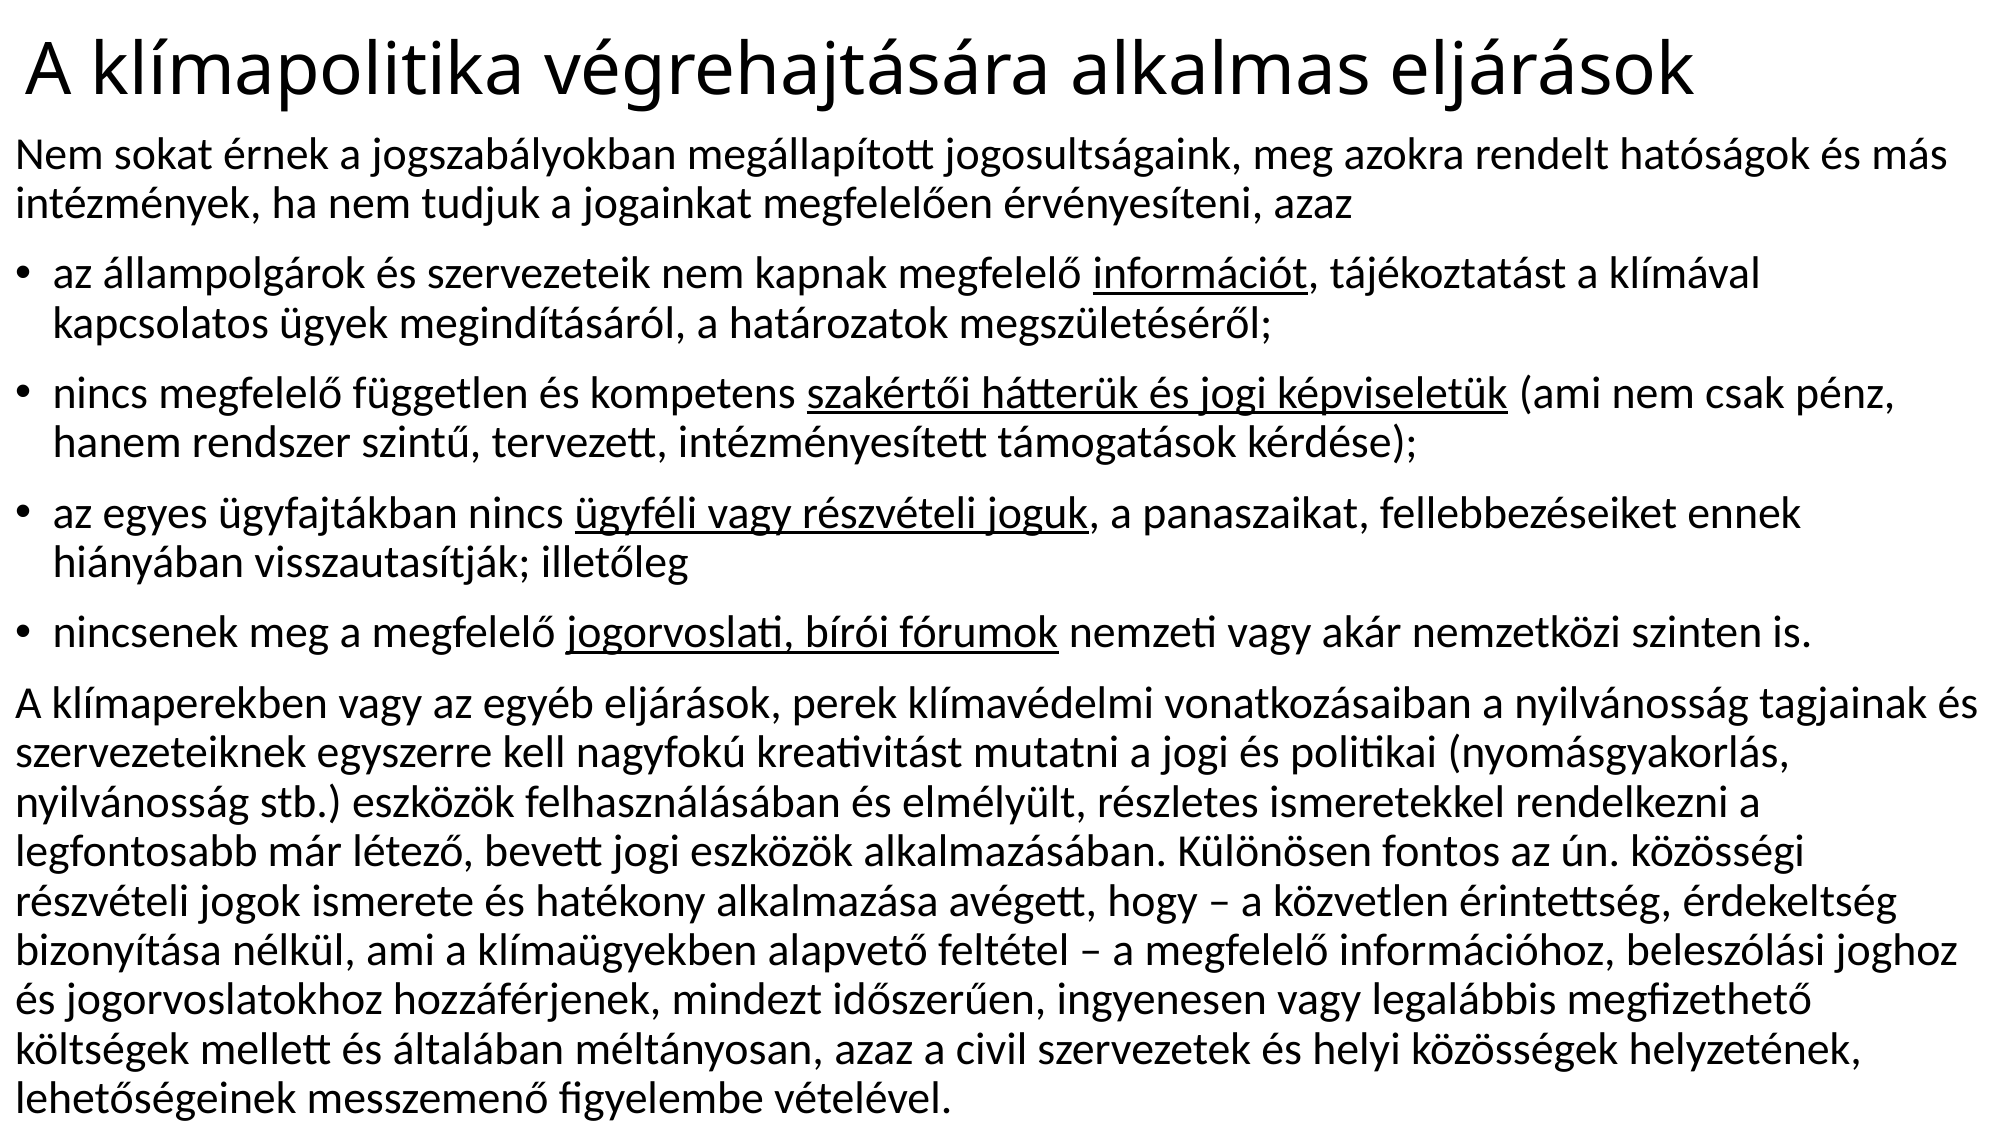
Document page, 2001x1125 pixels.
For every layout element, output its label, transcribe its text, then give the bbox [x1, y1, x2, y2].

list Nem sokat érnek a jogszabályokban megállapított jogosultságaink, meg azokra rendelt hatóságok és más intézmények, ha nem tudjuk a jogainkat megfelelően érvényesíteni, azaz az állampolgárok és szervezeteik nem kapnak megfelelő információt, tájékoztatást a klímával kapcsolatos ügyek megindításáról, a határozatok megszületéséről; nincs megfelelő független és kompetens szakértői hátterük és jogi képviseletük (ami nem csak pénz, hanem rendszer szintű, tervezett, intézményesített támogatások kérdése); az egyes ügyfajtákban nincs ügyféli vagy részvételi joguk, a panaszaikat, fellebbezéseiket ennek hiányában visszautasítják; illetőleg nincsenek meg a megfelelő jogorvoslati, bírói fórumok nemzeti vagy akár nemzetközi szinten is. A klímaperekben vagy az egyéb eljárások, perek klímavédelmi vonatkozásaiban a nyilvánosság tagjainak és szervezeteiknek egyszerre kell nagyfokú kreativitást mutatni a jogi és politikai (nyomásgyakorlás, nyilvánosság stb.) eszközök felhasználásában és elmélyült, részletes ismeretekkel rendelkezni a legfontosabb már létező, bevett jogi eszközök alkalmazásában. Különösen fontos az ún. közösségi részvételi jogok ismerete és hatékony alkalmazása avégett, hogy – a közvetlen érintettség, érdekeltség bizonyítása nélkül, ami a klímaügyekben alapvető feltétel – a megfelelő információhoz, beleszólási joghoz és jogorvoslatokhoz hozzáférjenek, mindezt időszerűen, ingyenesen vagy legalábbis megfizethető költségek mellett és általában méltányosan, azaz a civil szervezetek és helyi közösségek helyzetének, lehetőségeinek messzemenő figyelembe vételével. [0, 122, 2000, 1125]
title A klímapolitika végrehajtására alkalmas eljárások [10, 0, 2000, 122]
